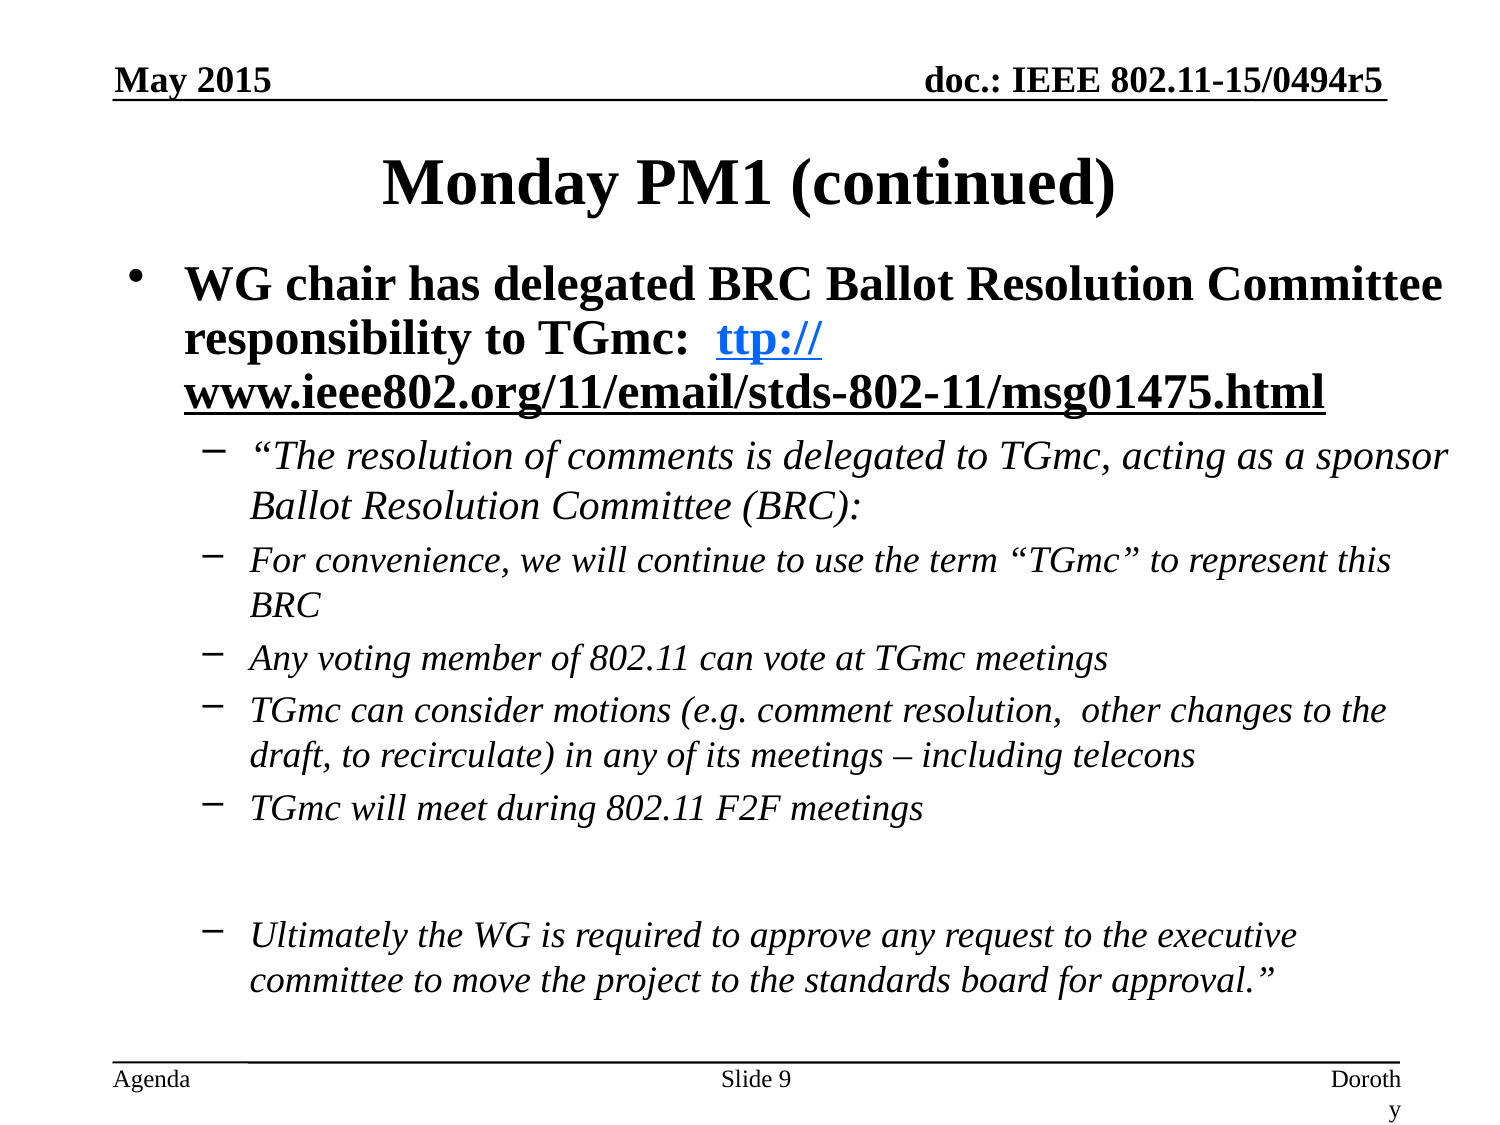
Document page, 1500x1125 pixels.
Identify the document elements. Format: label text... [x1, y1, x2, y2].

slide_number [114, 54, 425, 100]
title Monday PM1 (continued) [112, 112, 1388, 249]
footer Dorothy Stanley, Aruba Networks [1325, 1062, 1402, 1093]
slide_number Slide 9 [712, 1062, 800, 1093]
list WG chair has delegated BRC Ballot Resolution Committee responsibility to TGmc: ttp://www.ieee802.org/11/email/stds-802-11/msg01475.html “The resolution of comments is delegated to TGmc, acting as a sponsor Ballot Resolution Committee (BRC): For convenience, we will continue to use the term “TGmc” to represent this BRC Any voting member of 802.11 can vote at TGmc meetings TGmc can consider motions (e.g. comment resolution, other changes to the draft, to recirculate) in any of its meetings – including telecons TGmc will meet during 802.11 F2F meetings Ultimately the WG is required to approve any request to the executive committee to move the project to the standards board for approval.” [112, 249, 1475, 1038]
